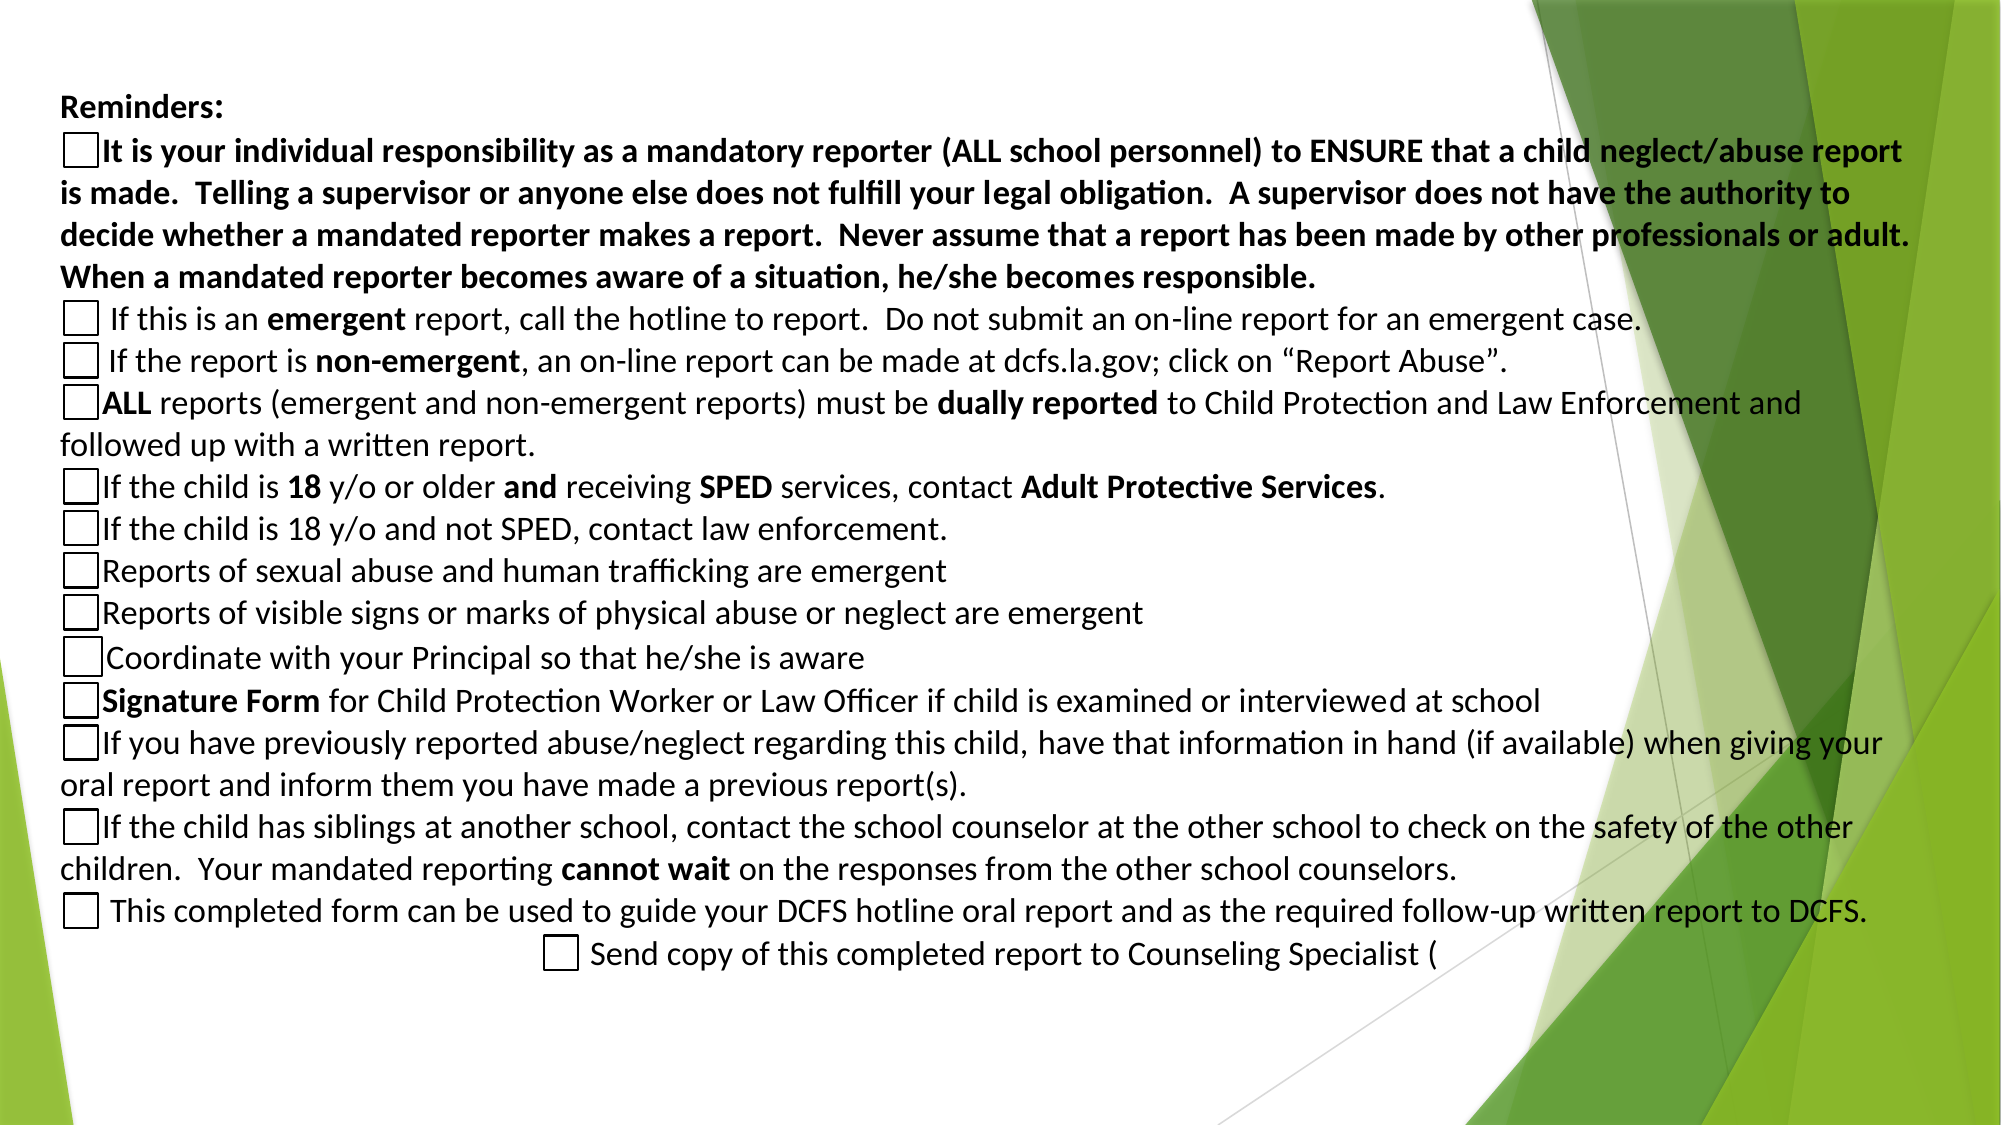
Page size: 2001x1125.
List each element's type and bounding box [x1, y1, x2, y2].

picture [59, 82, 1918, 974]
